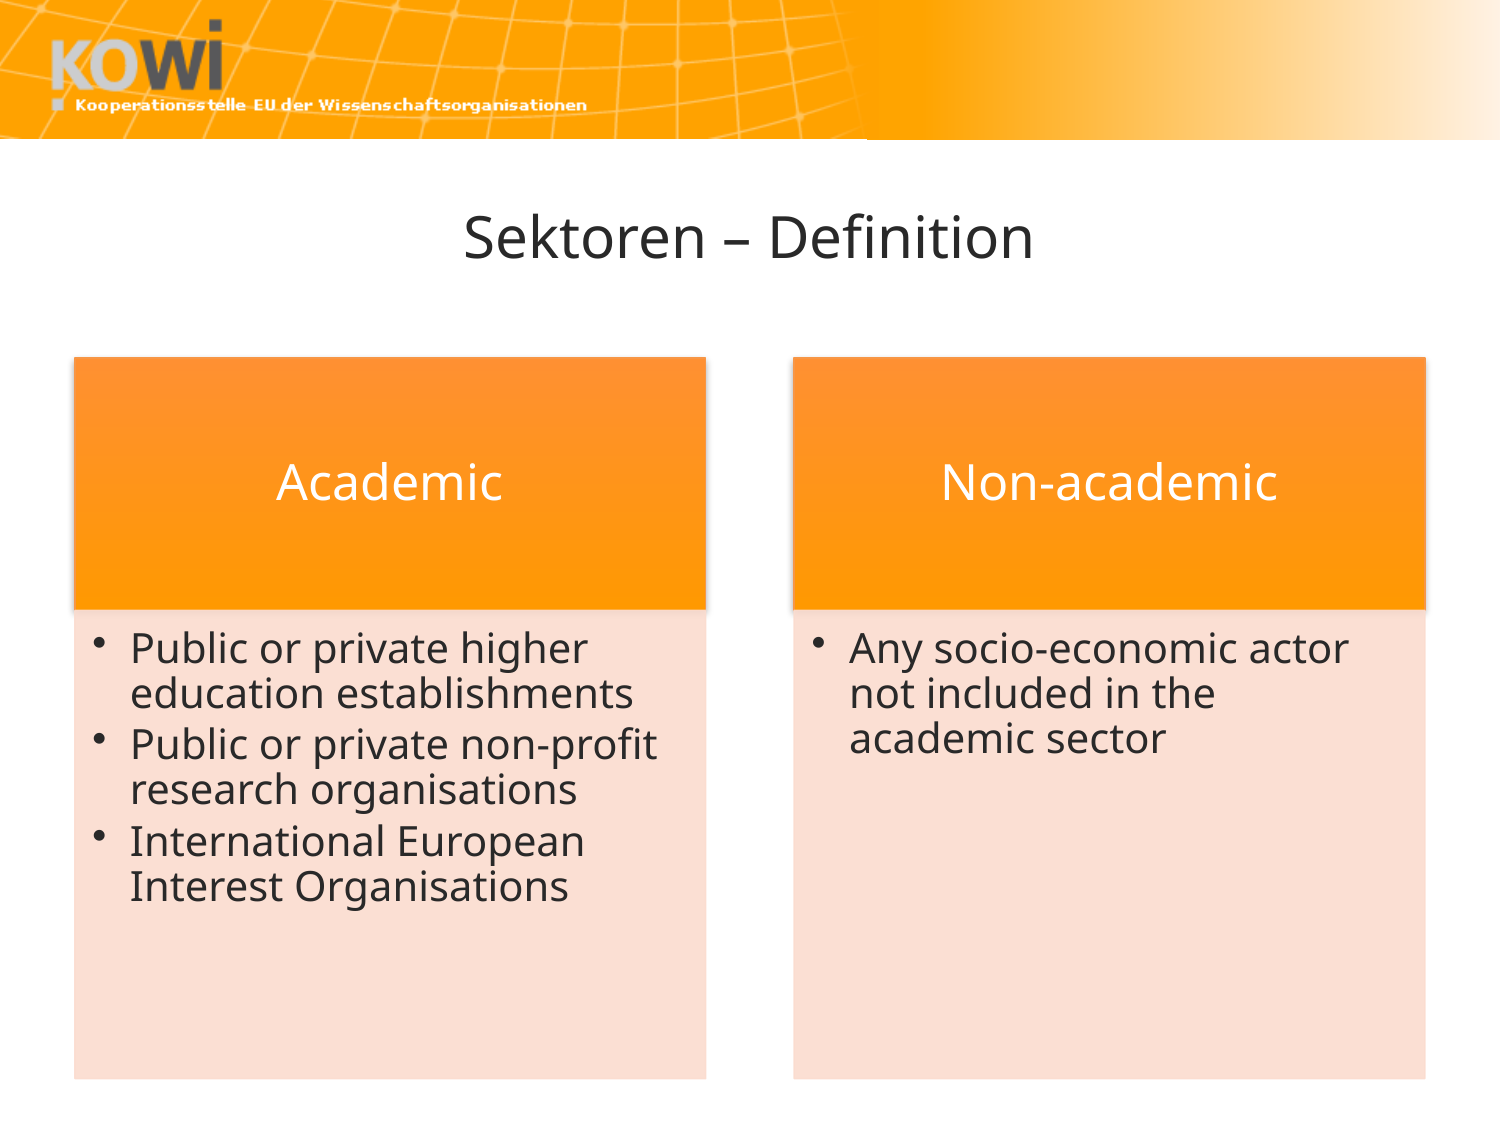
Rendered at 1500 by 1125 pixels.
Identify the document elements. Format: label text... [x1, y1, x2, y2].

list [74, 351, 1426, 1086]
picture [0, 0, 879, 139]
title Sektoren – Definition [75, 161, 1425, 310]
